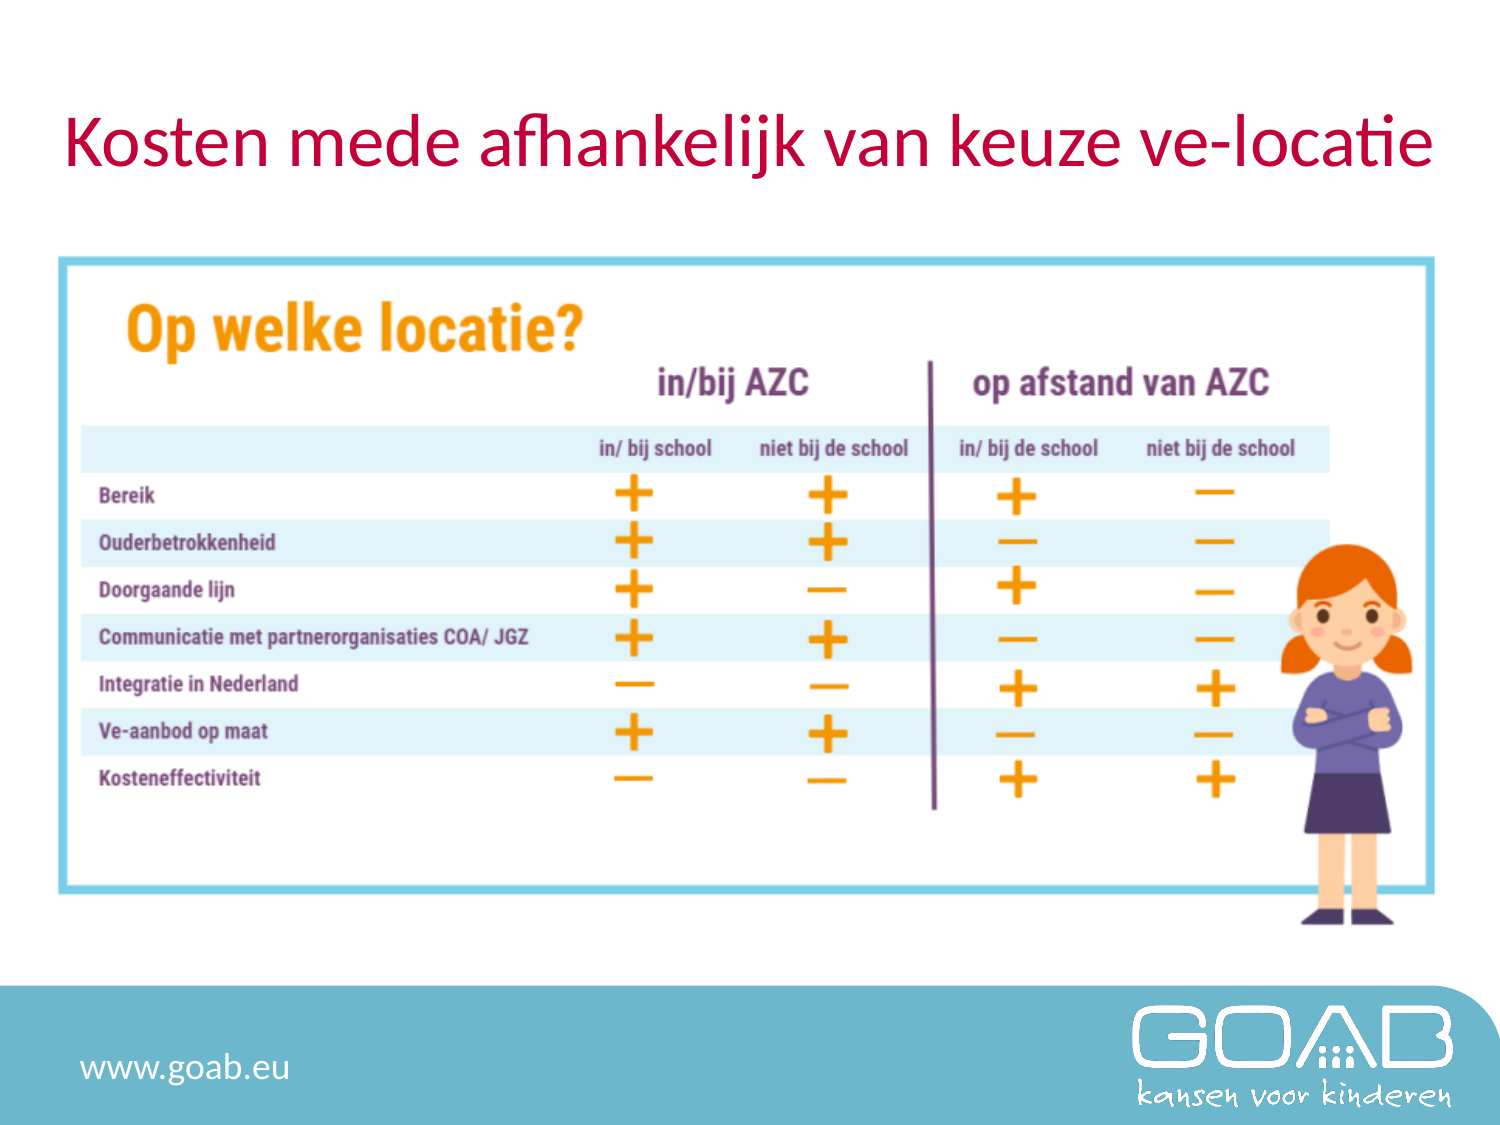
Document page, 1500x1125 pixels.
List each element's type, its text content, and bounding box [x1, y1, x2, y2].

picture [0, 229, 1500, 968]
picture [1128, 1001, 1457, 1112]
title Kosten mede afhankelijk van keuze ve-locatie [37, 42, 1463, 228]
